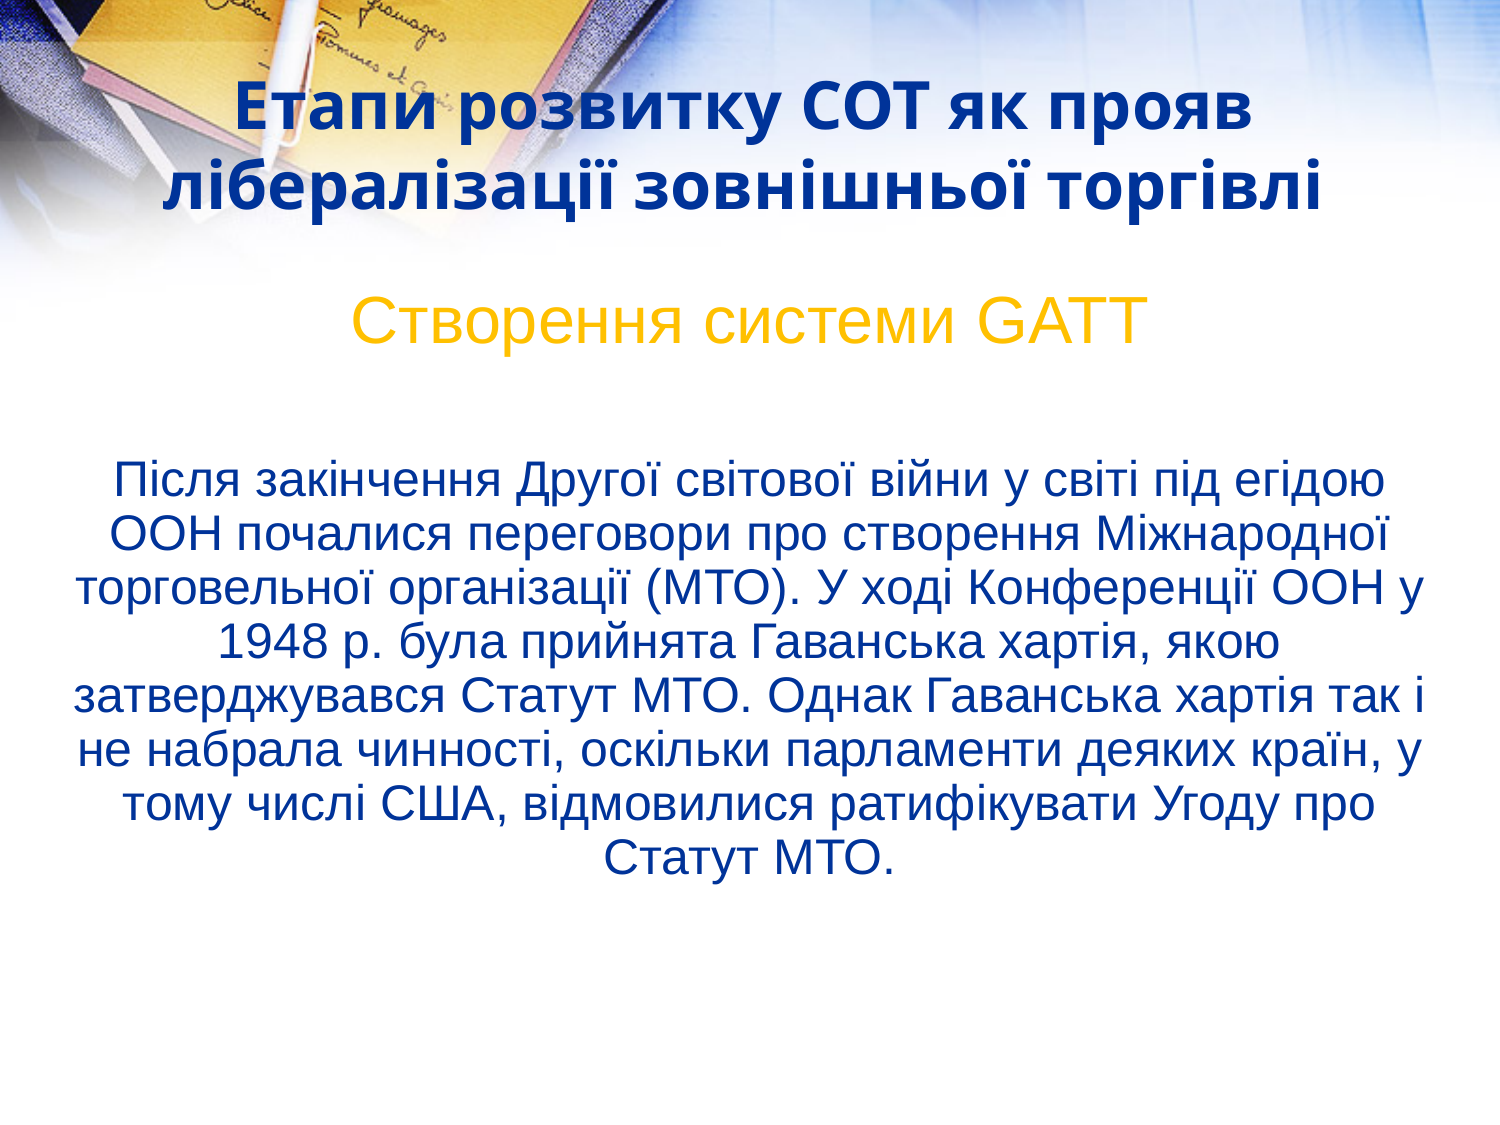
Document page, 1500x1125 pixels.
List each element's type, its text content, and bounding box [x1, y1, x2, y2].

picture [0, 0, 1500, 1125]
title Етапи розвитку СОТ як прояв лібералізації зовнішньої торгівлі [112, 30, 1376, 256]
list Створення системи GATT Після закінчення Другої світової війни у світі під егідою ООН почалися переговори про створення Міжнародної торговельної організації (МТО). У ході Конференції ООН у 1948 р. була прийнята Гаванська хартія, якою затверджувався Статут МТО. Однак Гаванська хартія так і не набрала чинності, оскільки парламенти деяких країн, у тому числі США, відмовилися ратифікувати Угоду про Статут МТО. [53, 278, 1447, 988]
